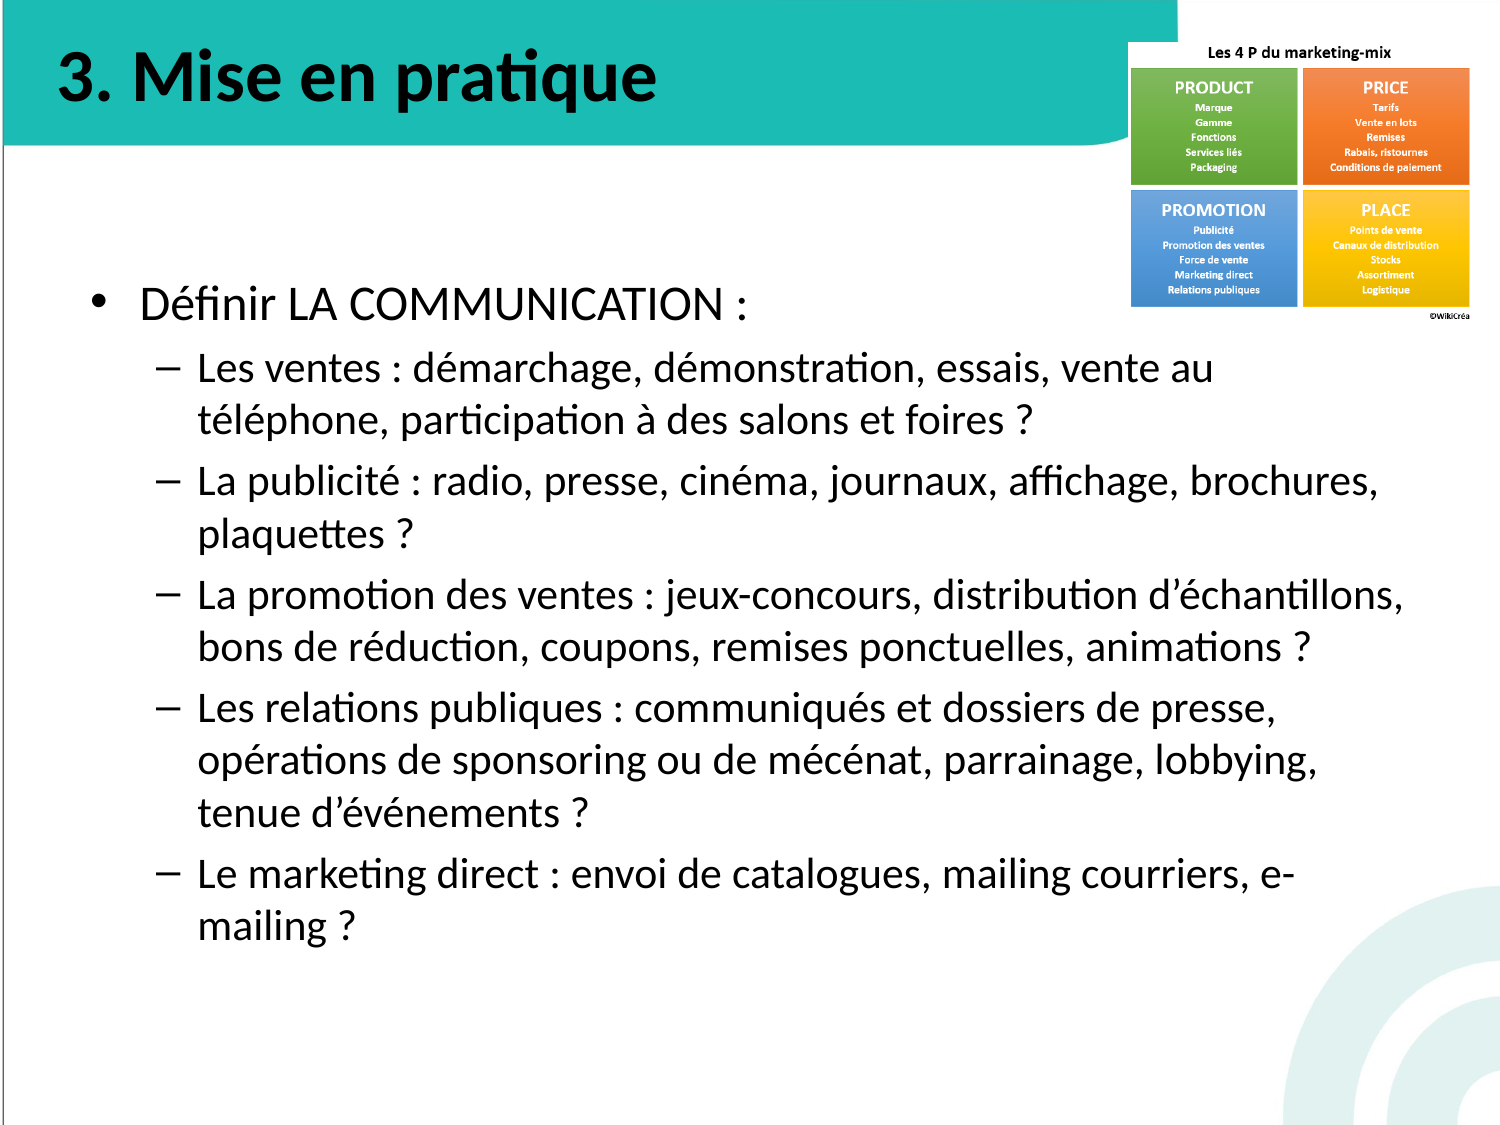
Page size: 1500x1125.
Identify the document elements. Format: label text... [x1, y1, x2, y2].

picture [0, 0, 1500, 1125]
list Définir LA COMMUNICATION : Les ventes : démarchage, démonstration, essais, vente au téléphone, participation à des salons et foires ? La publicité : radio, presse, cinéma, journaux, affichage, brochures, plaquettes ? La promotion des ventes : jeux-concours, distribution d’échantillons, bons de réduction, coupons, remises ponctuelles, animations ? Les relations publiques : communiqués et dossiers de presse, opérations de sponsoring ou de mécénat, parrainage, lobbying, tenue d’événements ? Le marketing direct : envoi de catalogues, mailing courriers, e-mailing ? [75, 262, 1425, 1005]
title 3. Mise en pratique [41, 19, 1447, 207]
